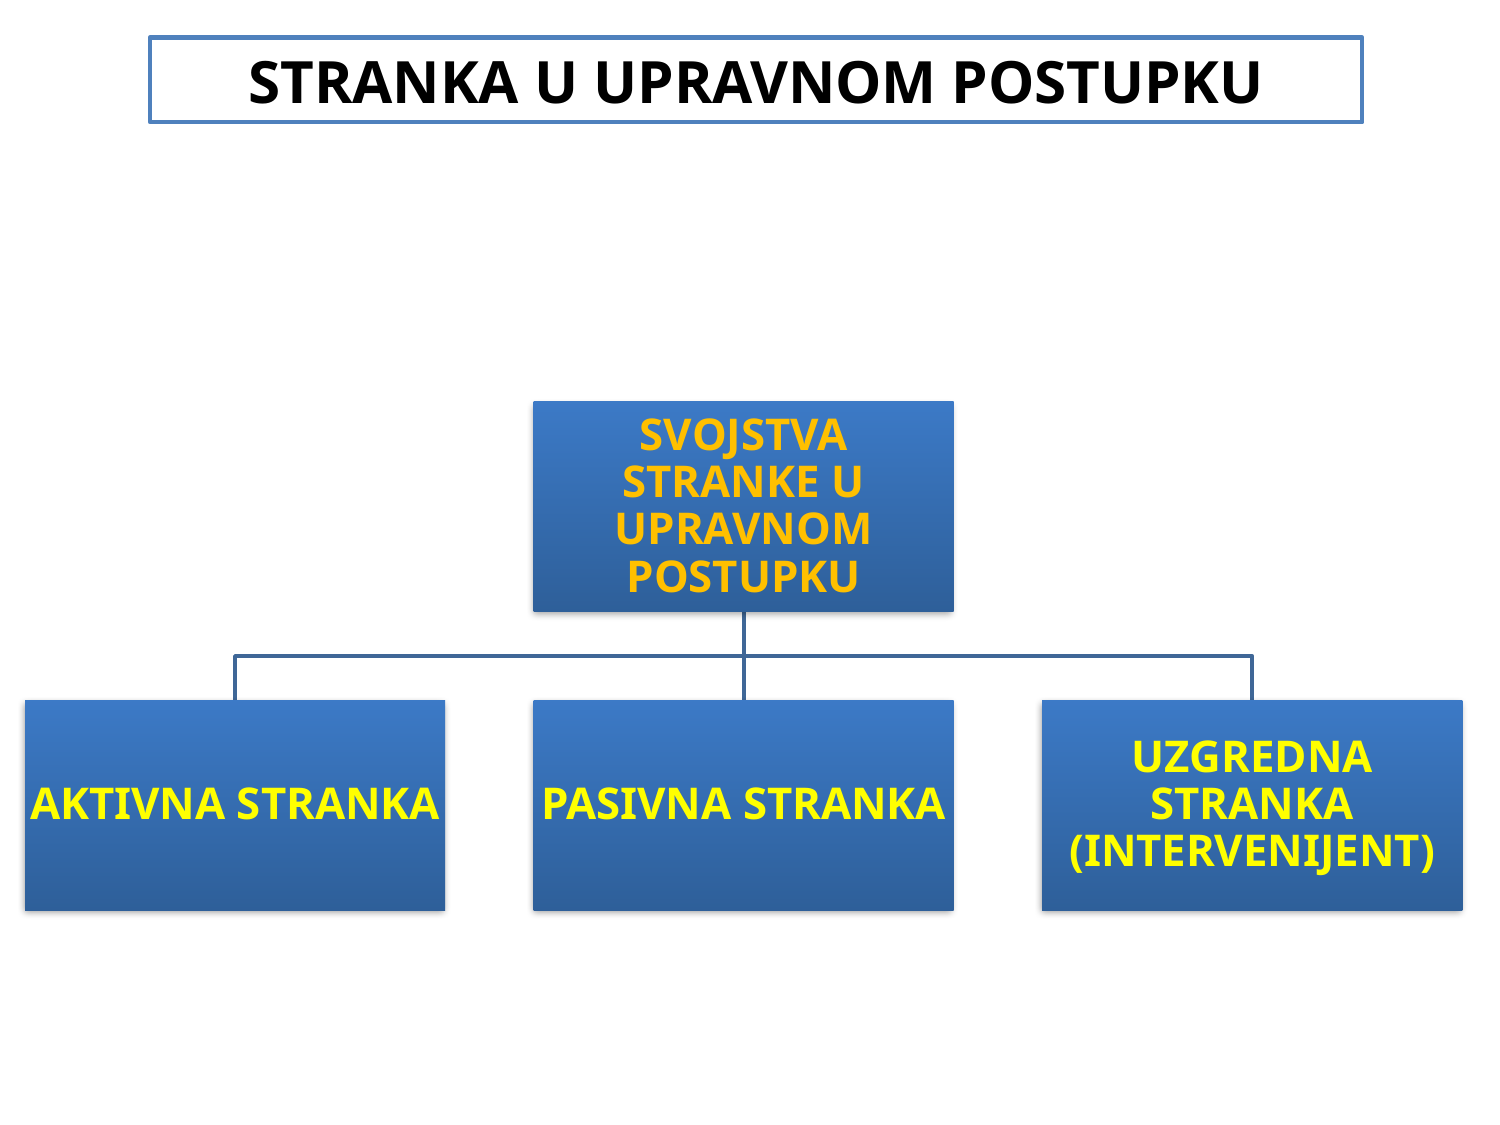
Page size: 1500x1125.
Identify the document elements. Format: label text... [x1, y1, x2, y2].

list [24, 212, 1463, 1101]
text_box STRANKA U UPRAVNOM POSTUPKU [148, 35, 1364, 124]
